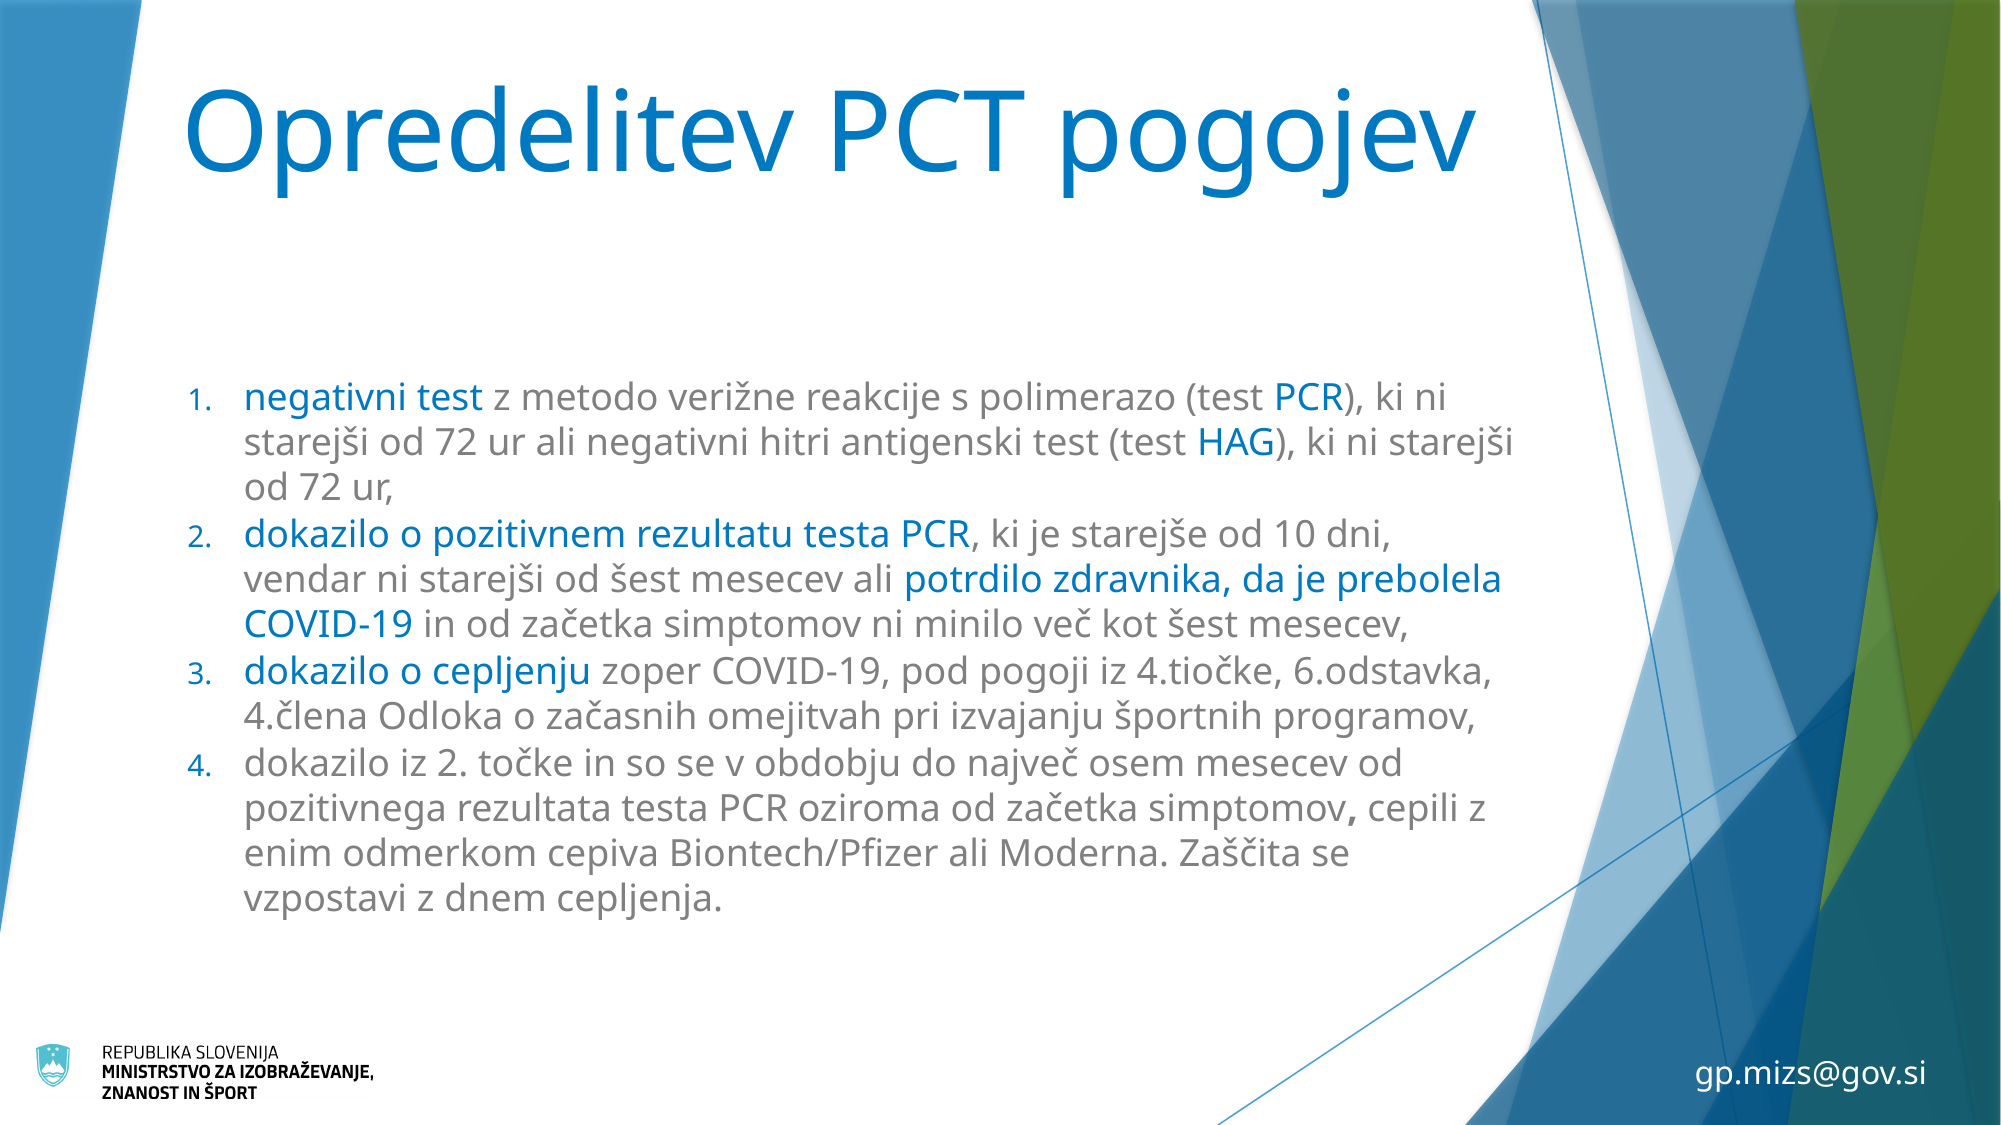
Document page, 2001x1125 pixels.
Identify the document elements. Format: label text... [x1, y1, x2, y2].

text_box gp.mizs@gov.si [1679, 1044, 1966, 1099]
title Opredelitev PCT pogojev [166, 26, 1552, 202]
picture [36, 1043, 374, 1100]
subtitle negativni test z metodo verižne reakcije s polimerazo (test PCR), ki ni starejši od 72 ur ali negativni hitri antigenski test (test HAG), ki ni starejši od 72 ur, dokazilo o pozitivnem rezultatu testa PCR, ki je starejše od 10 dni, vendar ni starejši od šest mesecev ali potrdilo zdravnika, da je prebolela COVID-19 in od začetka simptomov ni minilo več kot šest mesecev, dokazilo o cepljenju zoper COVID-19, pod pogoji iz 4.tiočke, 6.odstavka, 4.člena Odloka o začasnih omejitvah pri izvajanju športnih programov, dokazilo iz 2. točke in so se v obdobju do največ osem mesecev od pozitivnega rezultata testa PCR oziroma od začetka simptomov, cepili z enim odmerkom cepiva Biontech/Pfizer ali Moderna. Zaščita se vzpostavi z dnem cepljenja. [172, 365, 1531, 946]
